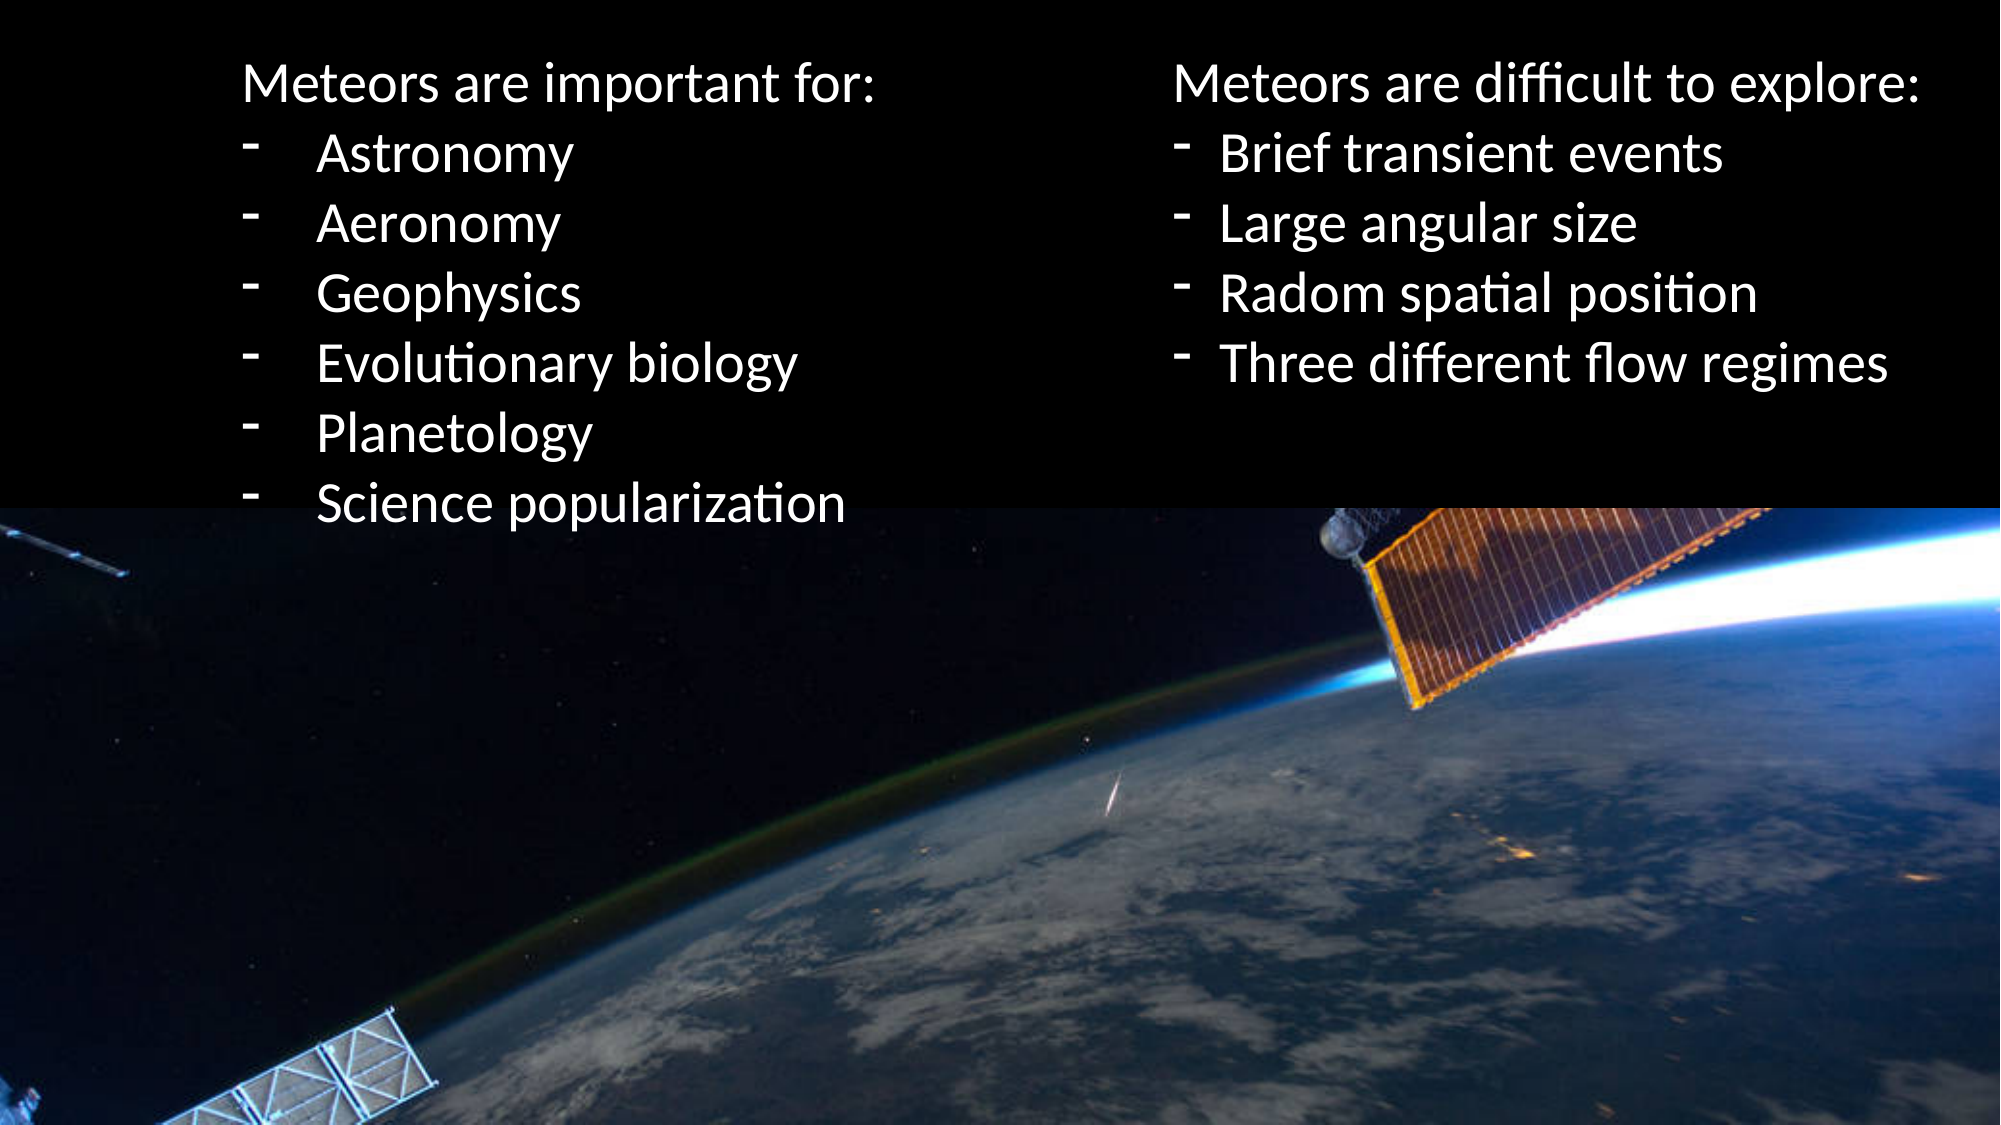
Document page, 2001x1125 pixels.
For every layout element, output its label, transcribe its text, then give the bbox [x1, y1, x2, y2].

picture [0, 508, 2000, 1125]
text_box Meteors are difficult to explore: Brief transient events Large angular size Radom spatial position Three different flow regimes [1157, 37, 1937, 402]
text_box Meteors are important for: Astronomy Aeronomy Geophysics Evolutionary biology Planetology Science popularization [226, 37, 1050, 508]
